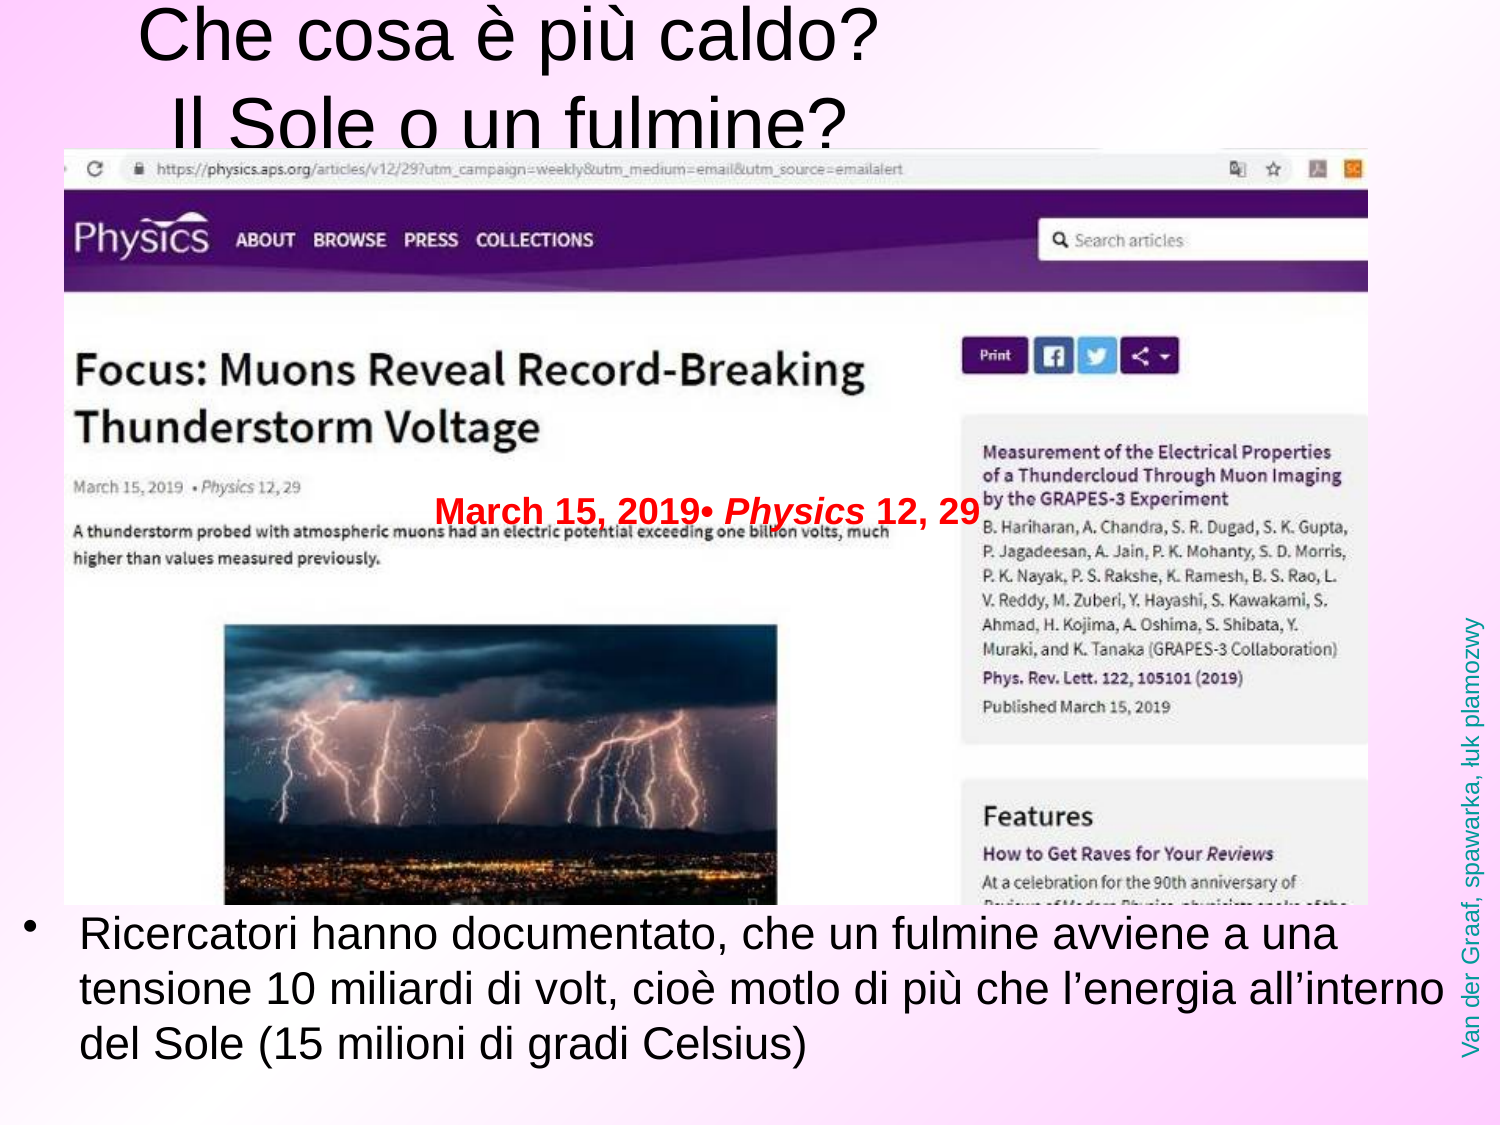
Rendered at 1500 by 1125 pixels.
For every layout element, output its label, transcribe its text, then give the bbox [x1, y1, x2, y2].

title Che cosa è più caldo? Il Sole o un fulmine? [29, 0, 1010, 169]
text_box Ricercatori hanno documentato, che un fulmine avviene a una tensione 10 miliardi di volt, cioè motlo di più che l’energia all’interno del Sole (15 milioni di gradi Celsius) [8, 896, 1500, 1077]
text_box Van der Graaf, spawarka, łuk plamozwy [1446, 602, 1492, 896]
picture [64, 148, 1368, 905]
